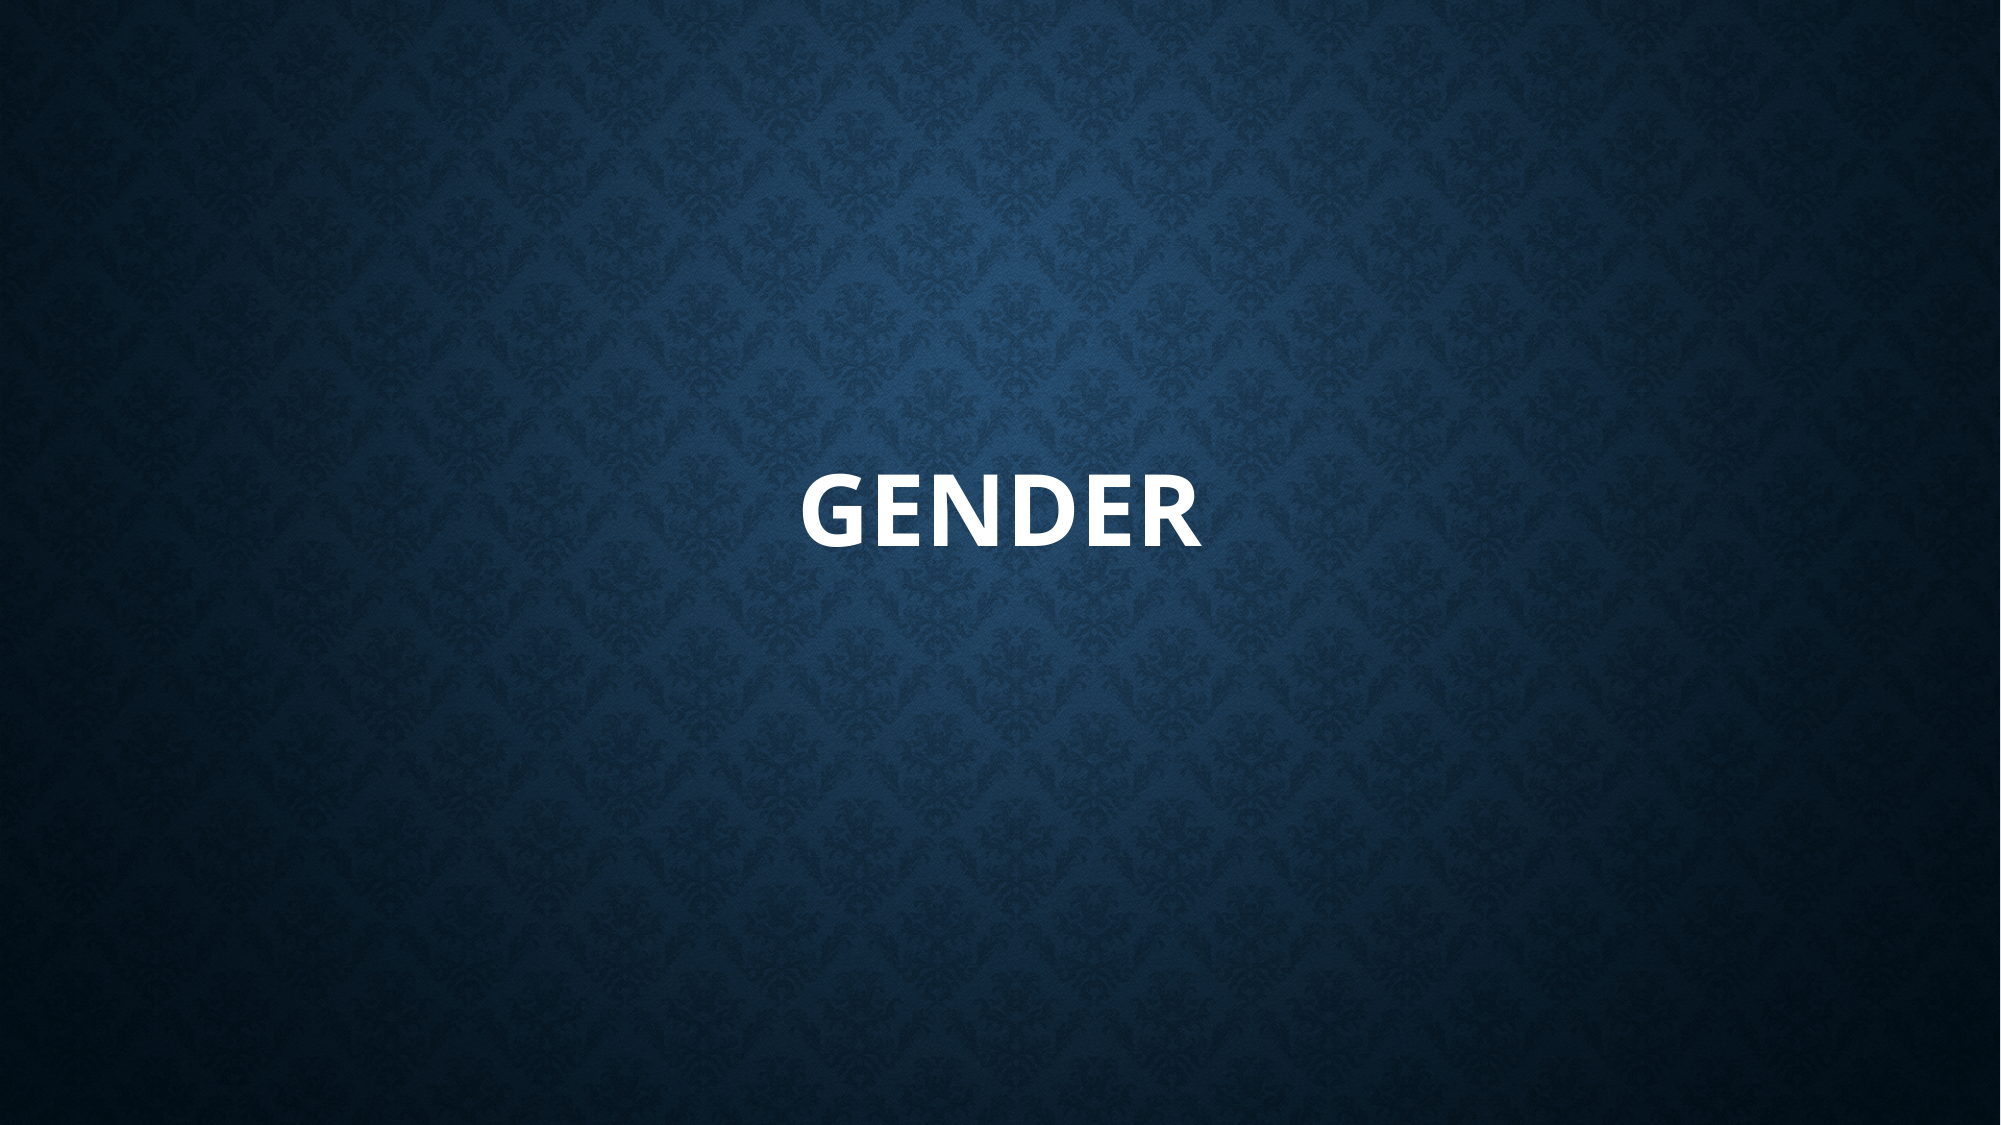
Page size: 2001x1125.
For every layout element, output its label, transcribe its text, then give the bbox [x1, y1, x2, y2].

title Gender [261, 184, 1739, 576]
